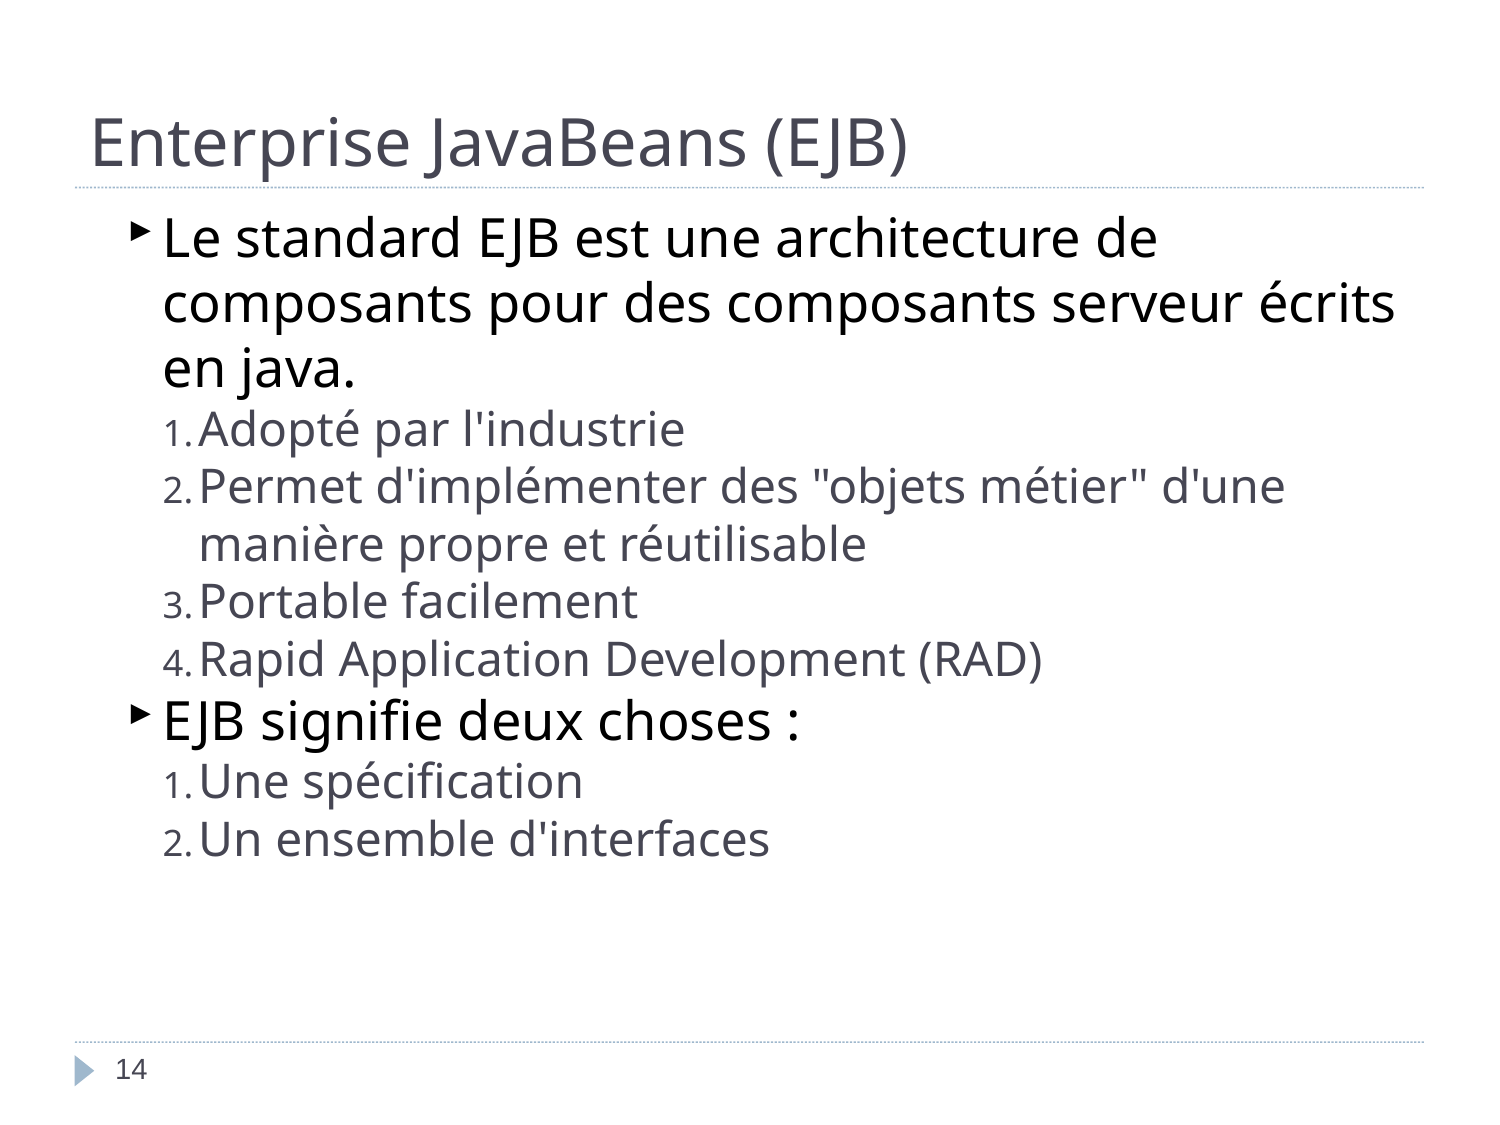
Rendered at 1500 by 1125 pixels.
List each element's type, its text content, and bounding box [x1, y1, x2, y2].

text_box <numéro> [100, 1042, 426, 1103]
text_box Le standard EJB est une architecture de composants pour des composants serveur écrits en java. Adopté par l'industrie Permet d'implémenter des "objets métier" d'une manière propre et réutilisable Portable facilement Rapid Application Development (RAD) EJB signifie deux choses : Une spécification Un ensemble d'interfaces [112, 196, 1425, 1047]
text_box Enterprise JavaBeans (EJB) [75, 24, 1425, 188]
